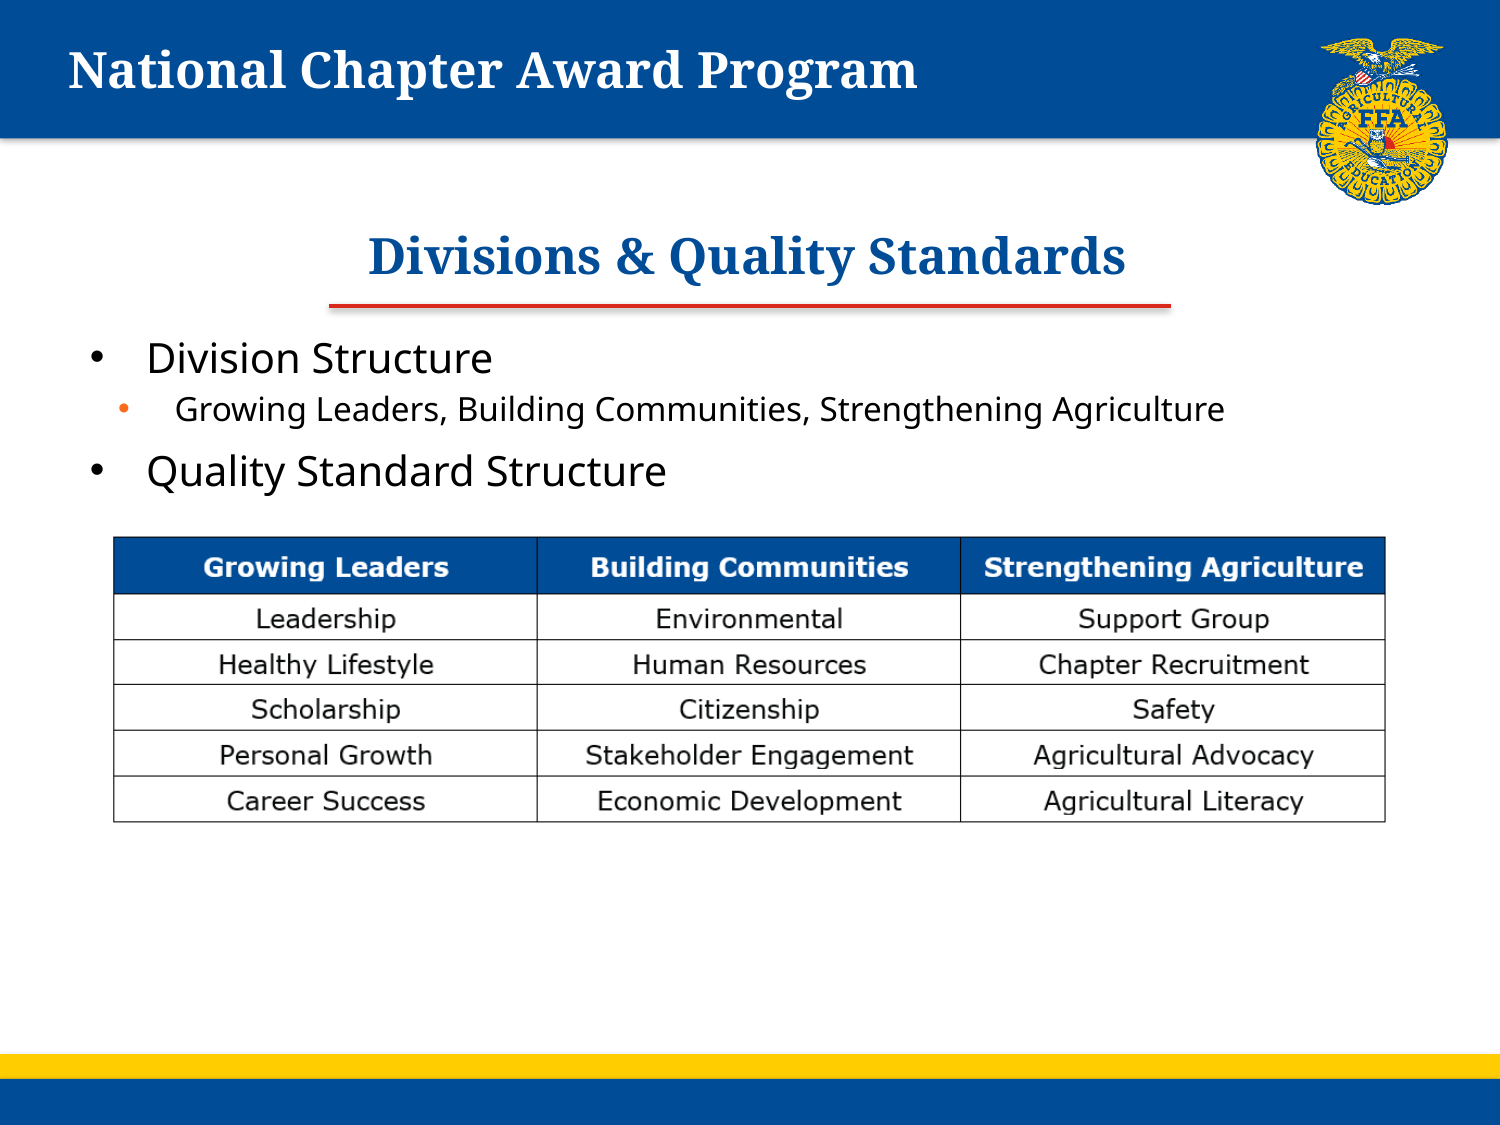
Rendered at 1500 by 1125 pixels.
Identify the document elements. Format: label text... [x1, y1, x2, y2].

title National Chapter Award Program [53, 31, 1404, 193]
picture [1291, 12, 1472, 229]
list Divisions & Quality Standards [291, 217, 1205, 324]
list Division Structure Growing Leaders, Building Communities, Strengthening Agriculture Quality Standard Structure [75, 324, 1425, 970]
picture [97, 517, 1403, 841]
